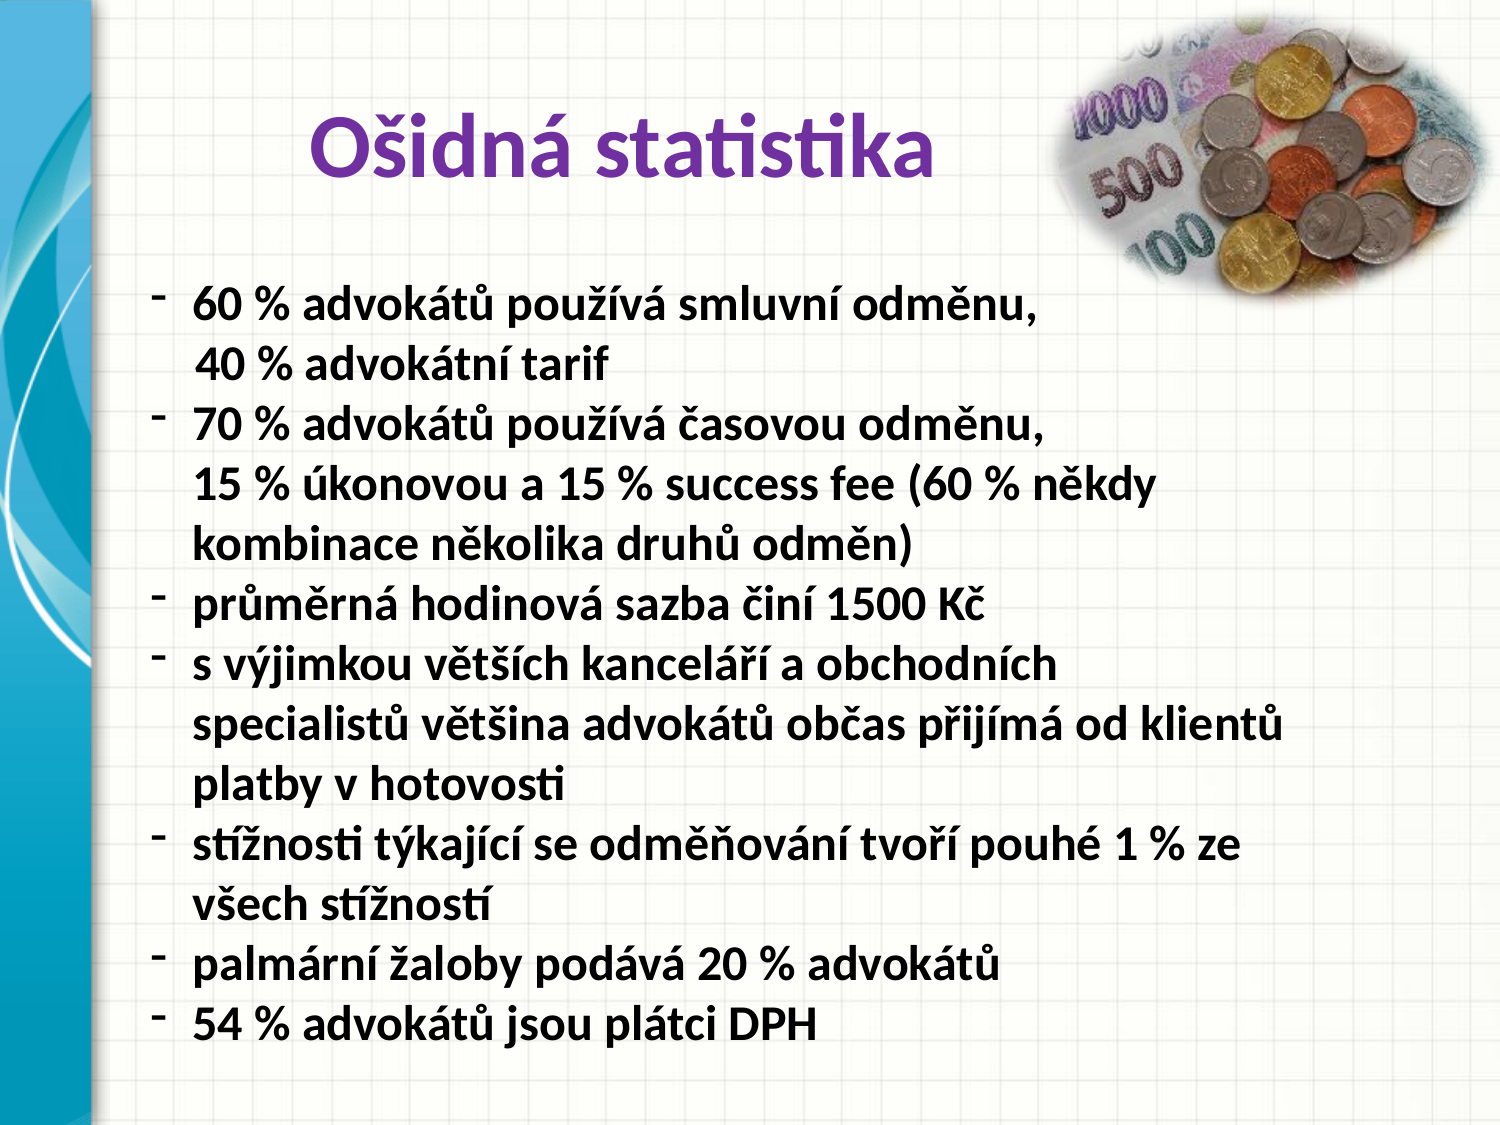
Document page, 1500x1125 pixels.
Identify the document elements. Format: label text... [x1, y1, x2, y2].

text_box 60 % advokátů používá smluvní odměnu, 40 % advokátní tarif 70 % advokátů používá časovou odměnu, 15 % úkonovou a 15 % success fee (60 % někdy kombinace několika druhů odměn) průměrná hodinová sazba činí 1500 Kč s výjimkou větších kanceláří a obchodních specialistů většina advokátů občas přijímá od klientů platby v hotovosti stížnosti týkající se odměňování tvoří pouhé 1 % ze všech stížností palmární žaloby podává 20 % advokátů 54 % advokátů jsou plátci DPH [135, 263, 1300, 1058]
picture [0, 0, 1500, 1125]
title Ošidná statistika [95, 59, 1031, 223]
